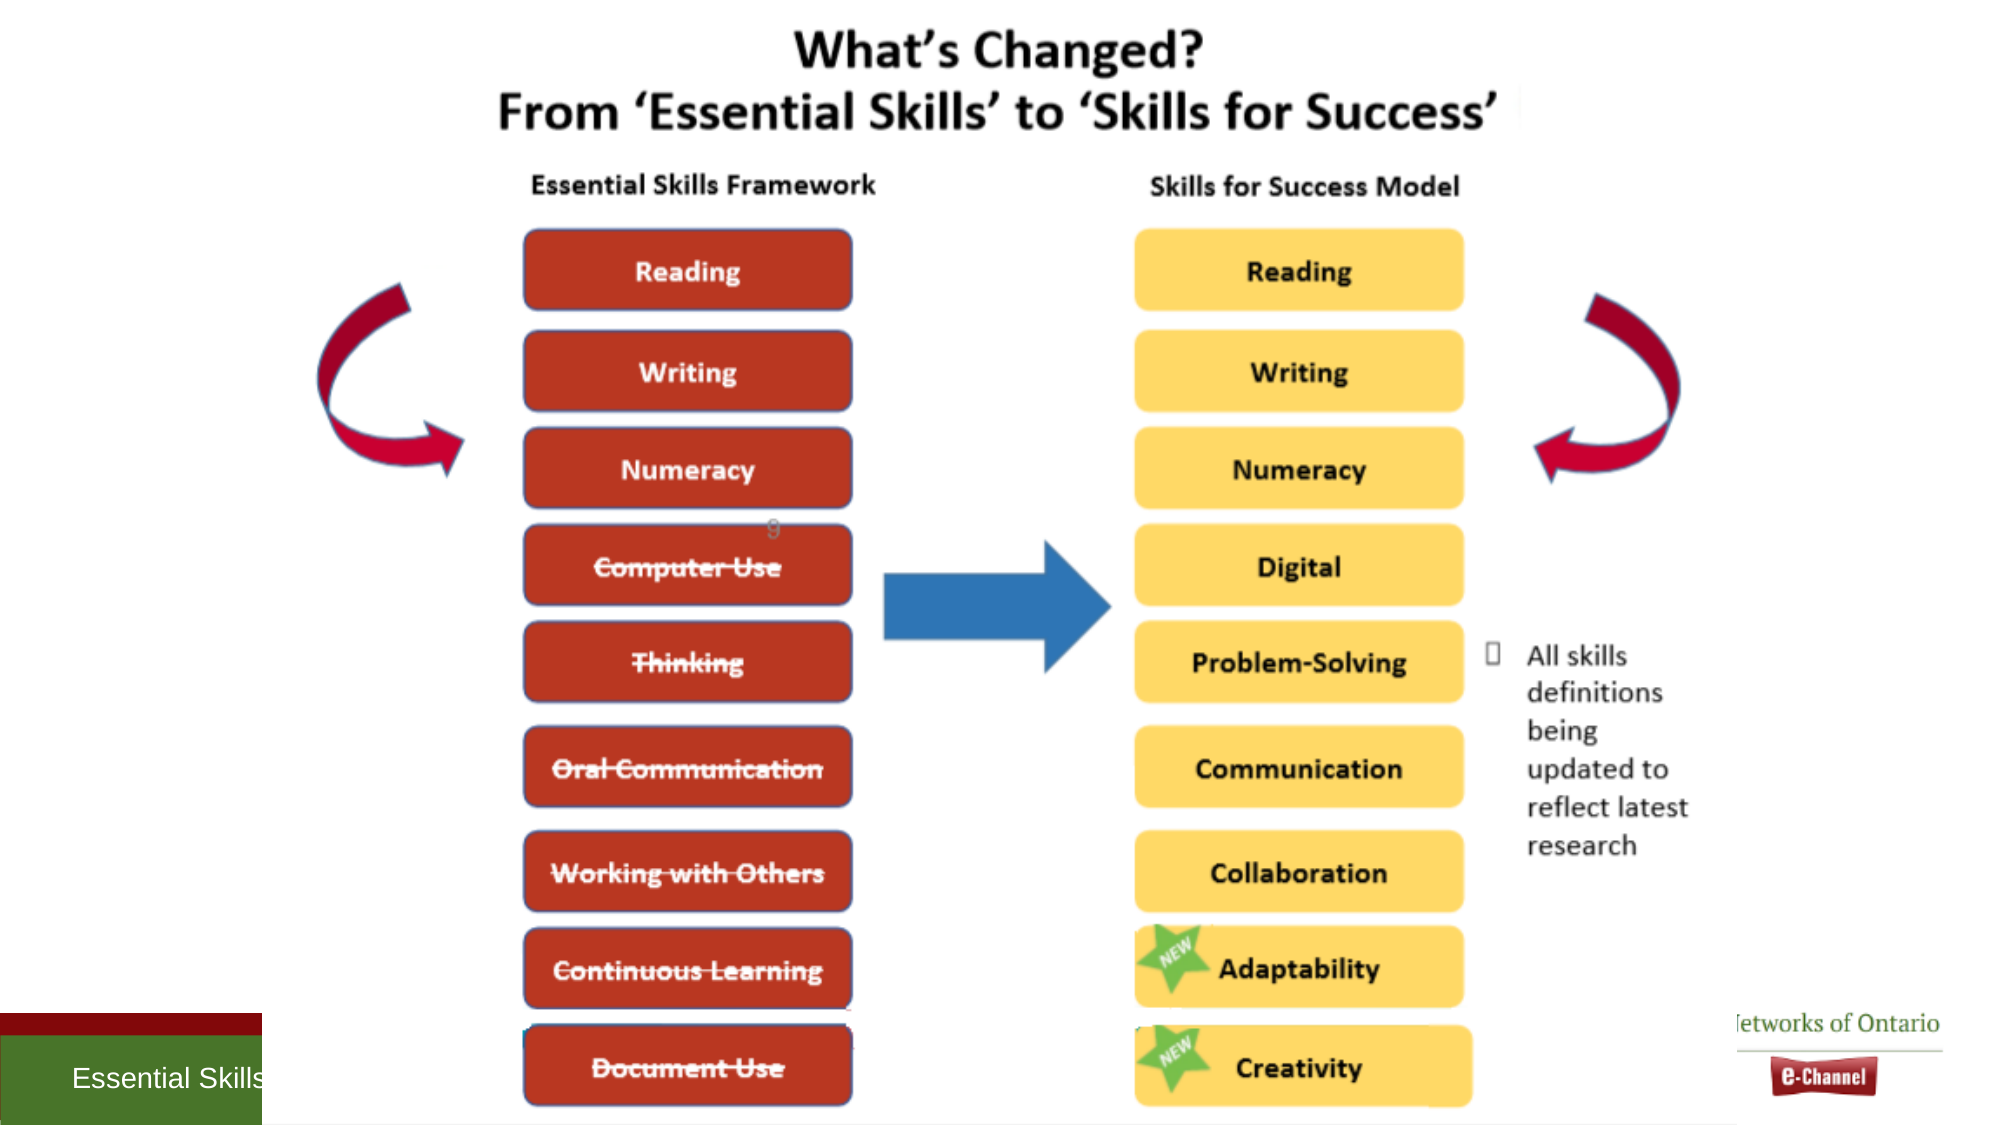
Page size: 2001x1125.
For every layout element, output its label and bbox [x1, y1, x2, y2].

picture [262, 0, 1962, 1125]
